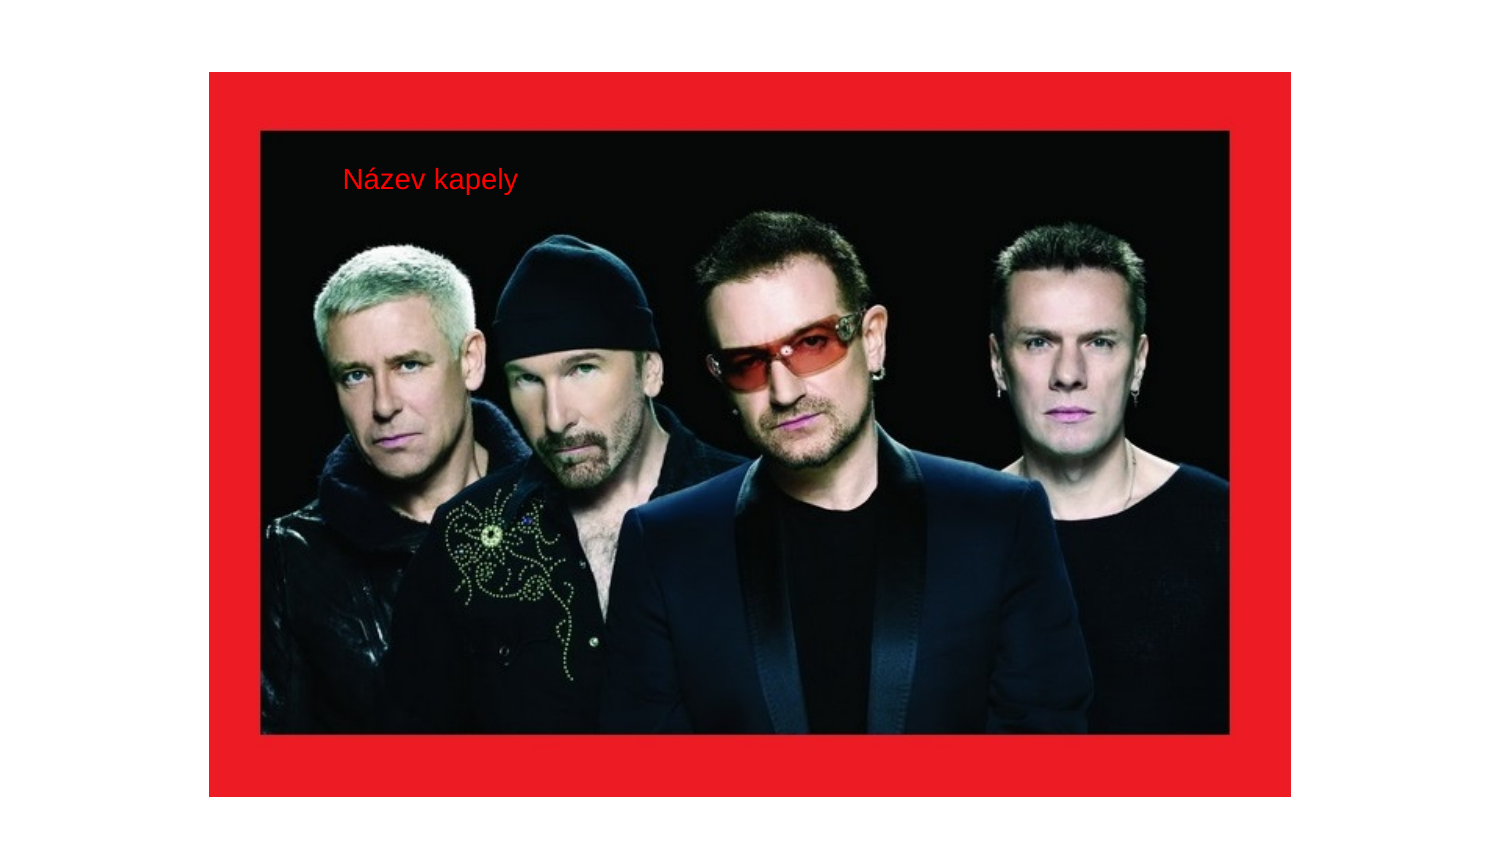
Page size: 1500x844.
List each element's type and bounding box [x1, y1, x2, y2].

picture [209, 72, 1291, 798]
